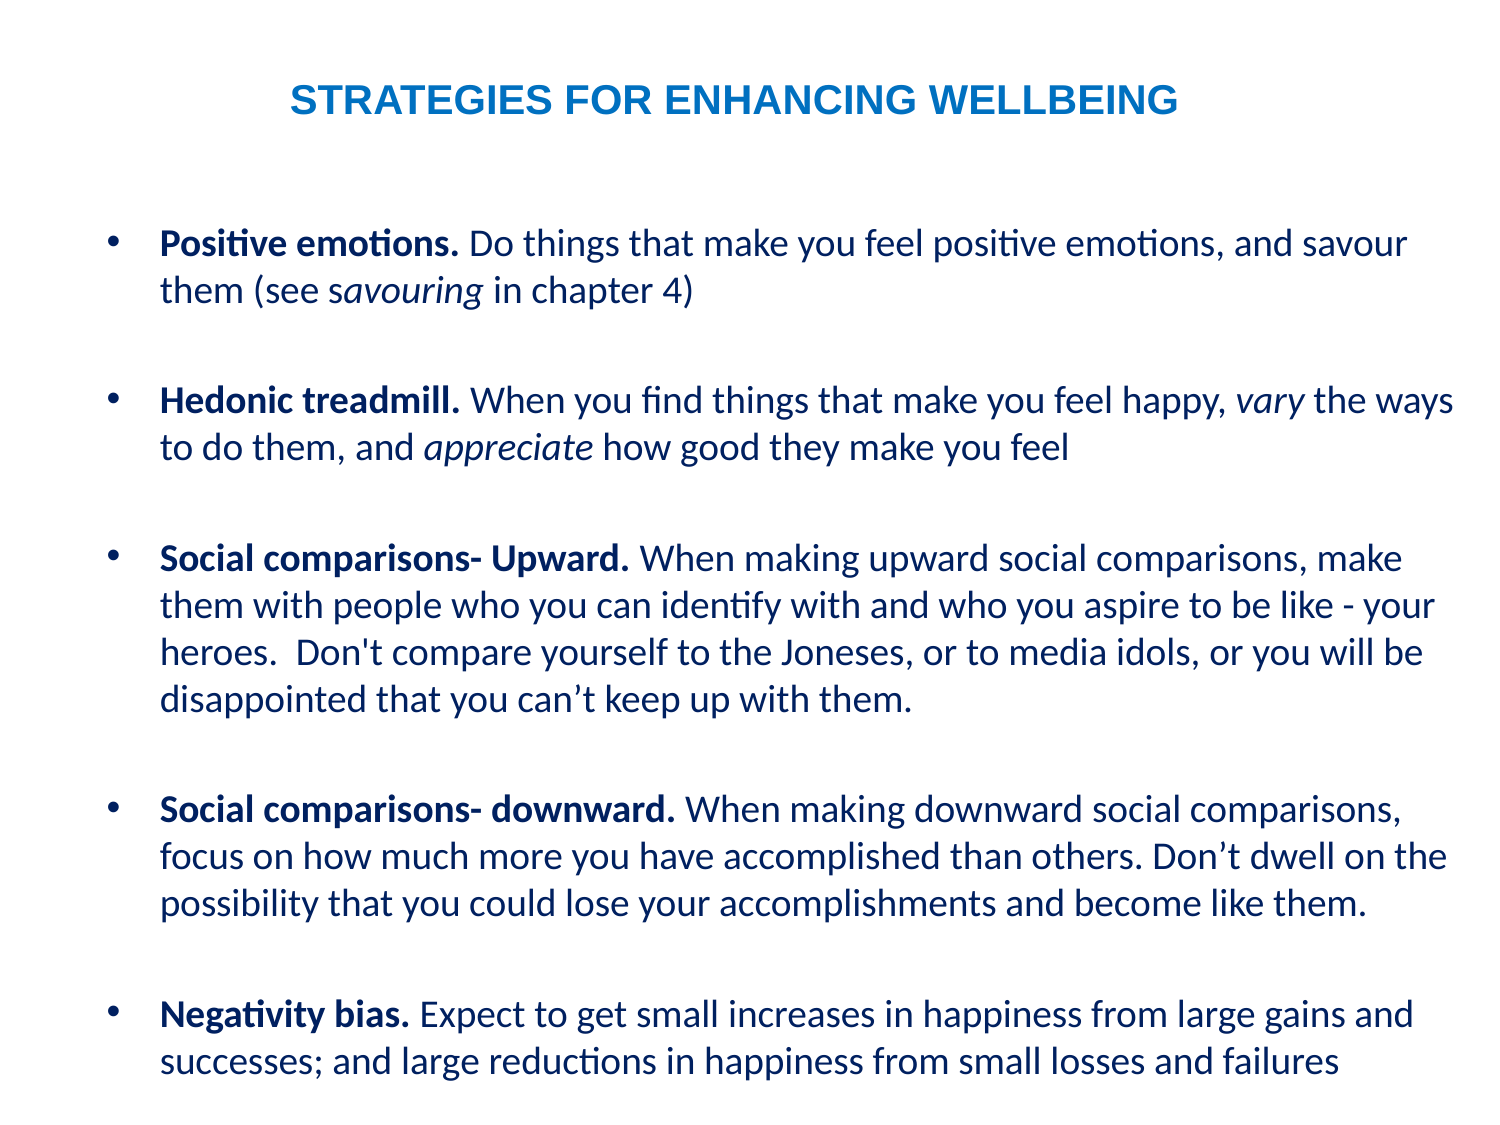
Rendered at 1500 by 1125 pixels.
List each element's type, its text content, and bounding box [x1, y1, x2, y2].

list Positive emotions. Do things that make you feel positive emotions, and savour them (see savouring in chapter 4) Hedonic treadmill. When you find things that make you feel happy, vary the ways to do them, and appreciate how good they make you feel Social comparisons- Upward. When making upward social comparisons, make them with people who you can identify with and who you aspire to be like - your heroes. Don't compare yourself to the Joneses, or to media idols, or you will be disappointed that you can’t keep up with them. Social comparisons- downward. When making downward social comparisons, focus on how much more you have accomplished than others. Don’t dwell on the possibility that you could lose your accomplishments and become like them. Negativity bias. Expect to get small increases in happiness from large gains and successes; and large reductions in happiness from small losses and failures [91, 154, 1471, 1125]
text_box STRATEGIES FOR ENHANCING WELLBEING [275, 65, 1326, 130]
